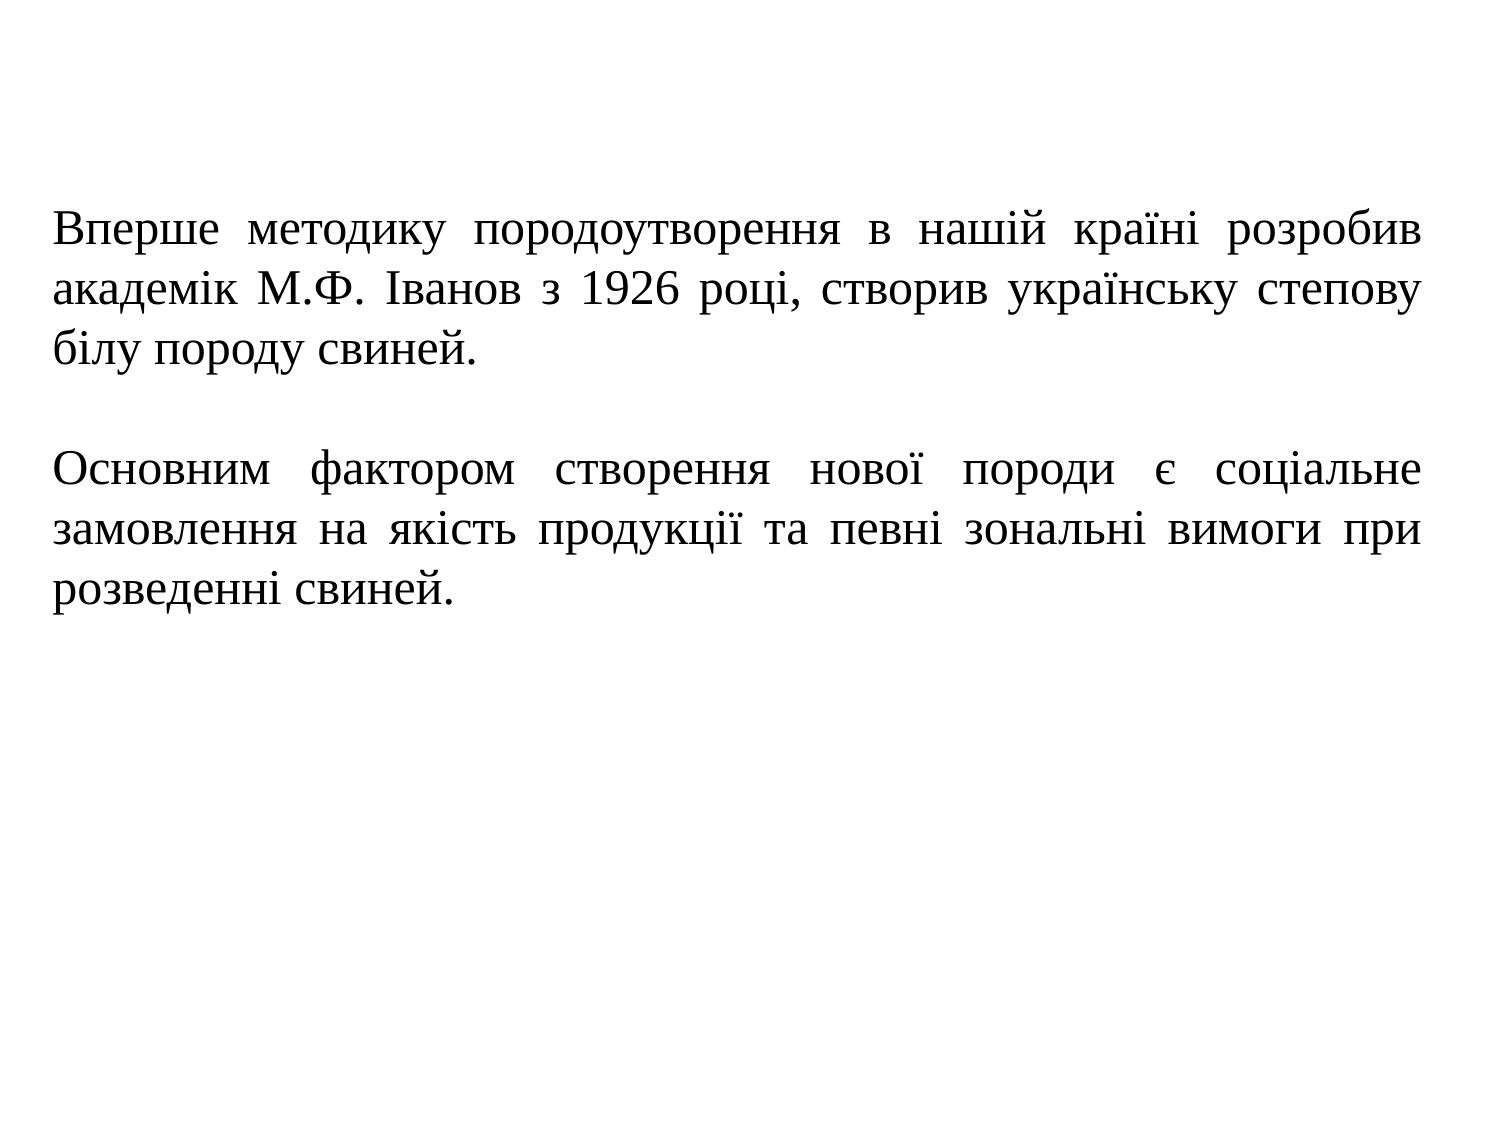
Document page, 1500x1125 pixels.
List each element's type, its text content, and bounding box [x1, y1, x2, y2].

text_box Вперше методику породоутворення в нашій країні розробив академік М.Ф. Іванов з 1926 році, створив українську степову білу породу свиней. Основним фактором створення нової породи є соціальне замовлення на якість продукції та певні зональні вимоги при розведенні свиней. [37, 187, 1438, 683]
